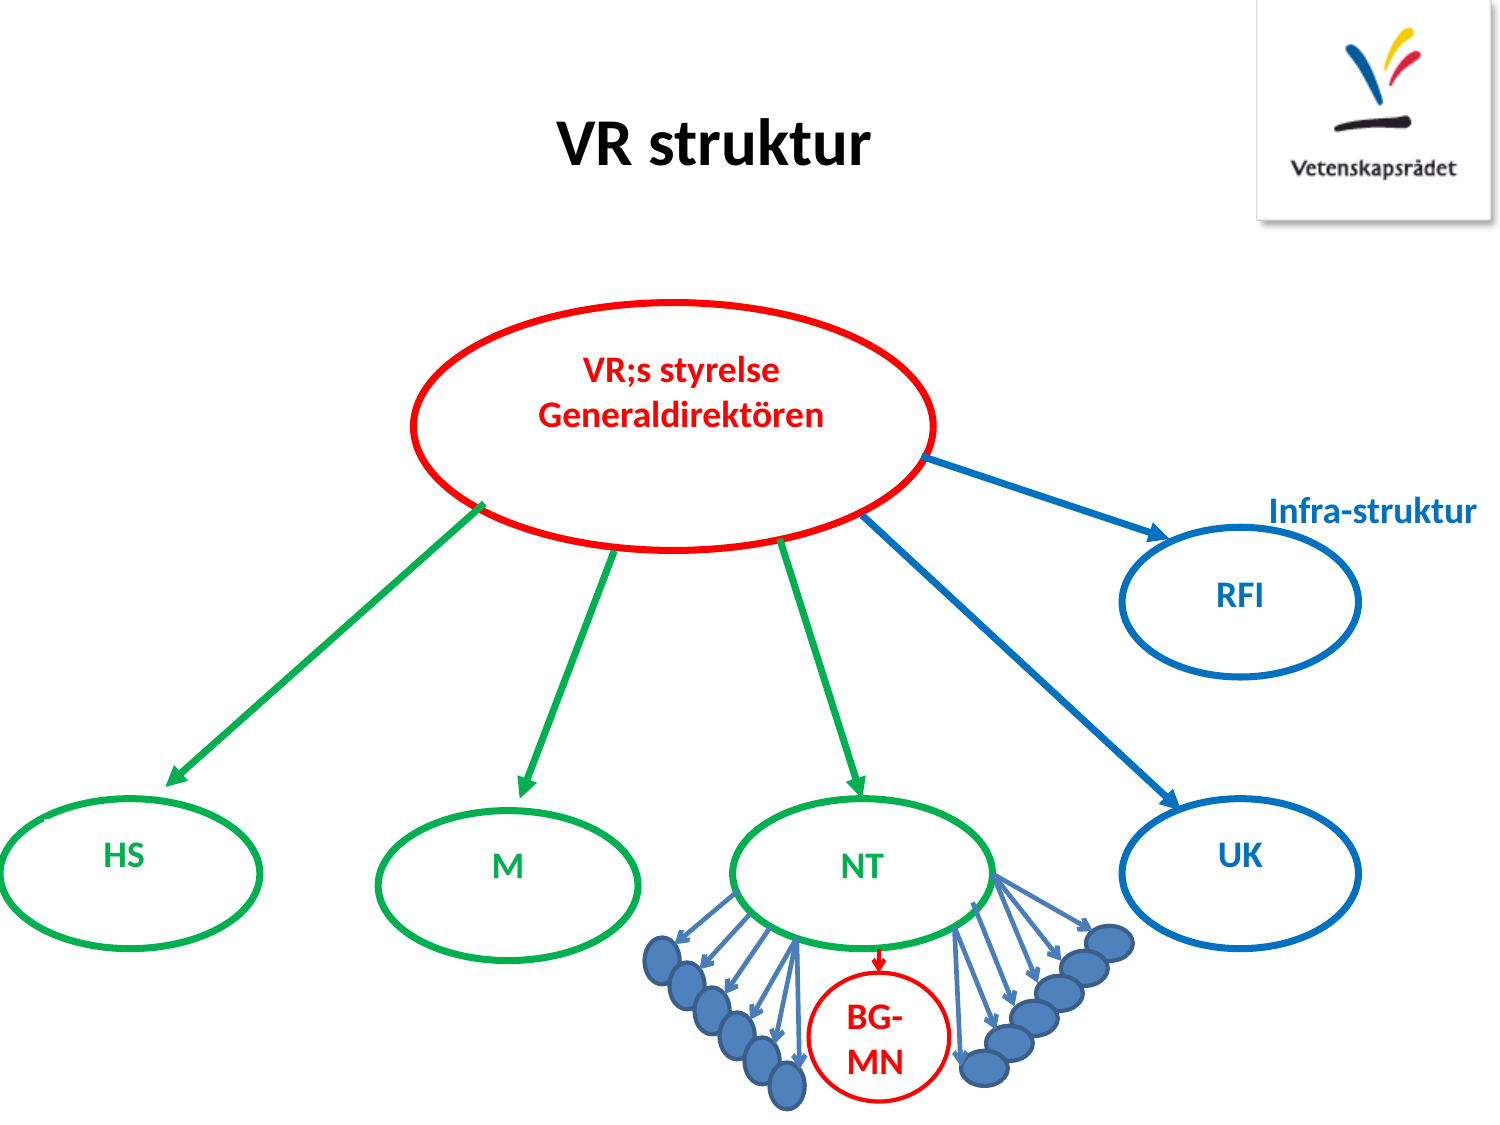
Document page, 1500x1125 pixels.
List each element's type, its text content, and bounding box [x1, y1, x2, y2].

picture [1255, 0, 1500, 232]
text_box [954, 873, 1134, 1087]
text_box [808, 948, 950, 1102]
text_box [0, 302, 1359, 961]
text_box Infra-struktur [1363, 478, 1500, 539]
title VR struktur [147, 90, 1281, 268]
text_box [644, 890, 805, 1110]
